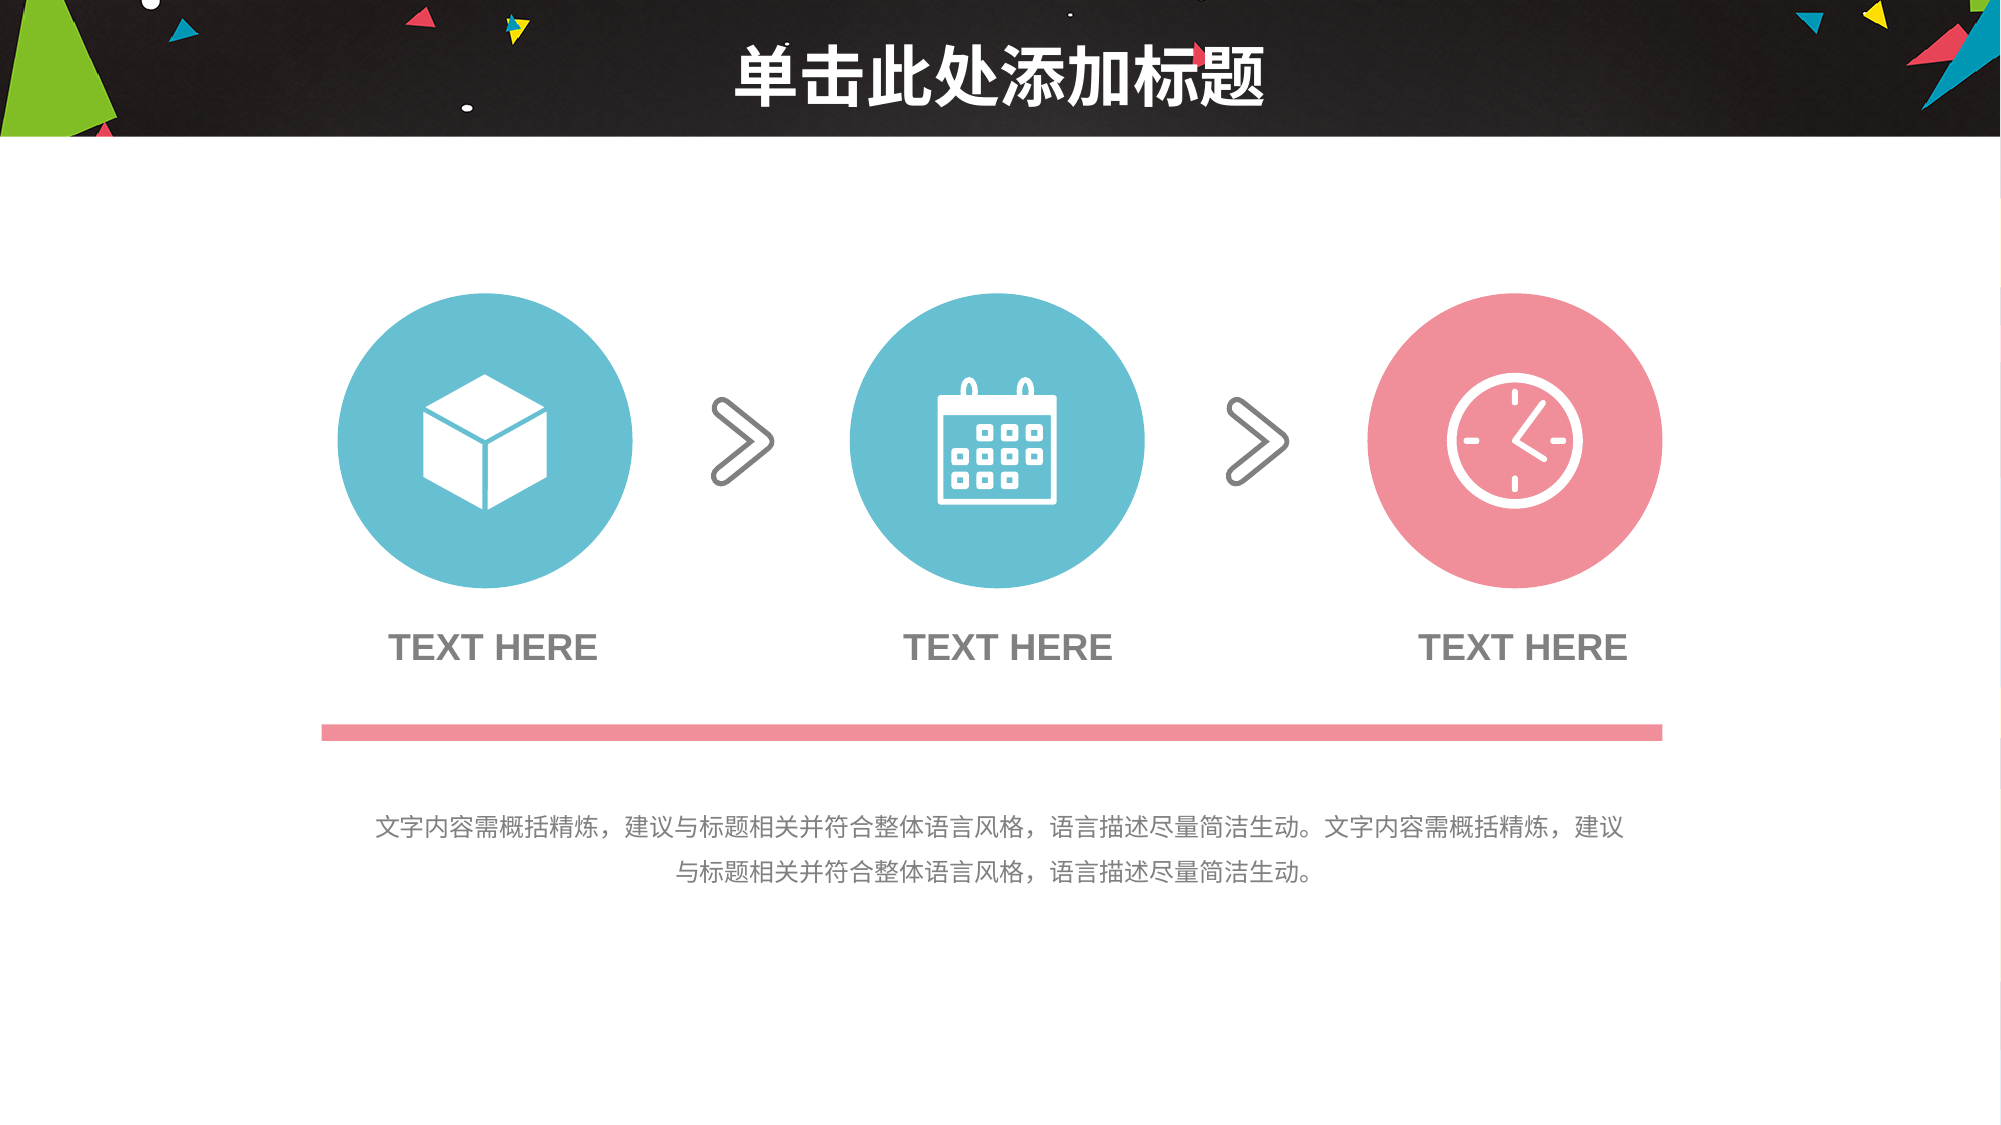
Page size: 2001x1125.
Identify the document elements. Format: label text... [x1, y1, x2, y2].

chart [801, 239, 1193, 643]
text_box 文字内容需概括精炼，建议与标题相关并符合整体语言风格，语言描述尽量简洁生动。文字内容需概括精炼，建议与标题相关并符合整体语言风格，语言描述尽量简洁生动。 [352, 789, 1648, 939]
text_box TEXT HERE [888, 643, 1129, 676]
title 单击此处添加标题 [137, 33, 1863, 126]
text_box [1225, 396, 1290, 487]
chart [1319, 239, 1711, 643]
text_box TEXT HERE [373, 643, 614, 676]
text_box TEXT HERE [1403, 643, 1644, 676]
picture [0, 0, 2001, 1125]
text_box [711, 396, 775, 487]
text_box [321, 723, 1663, 742]
chart [289, 239, 681, 643]
